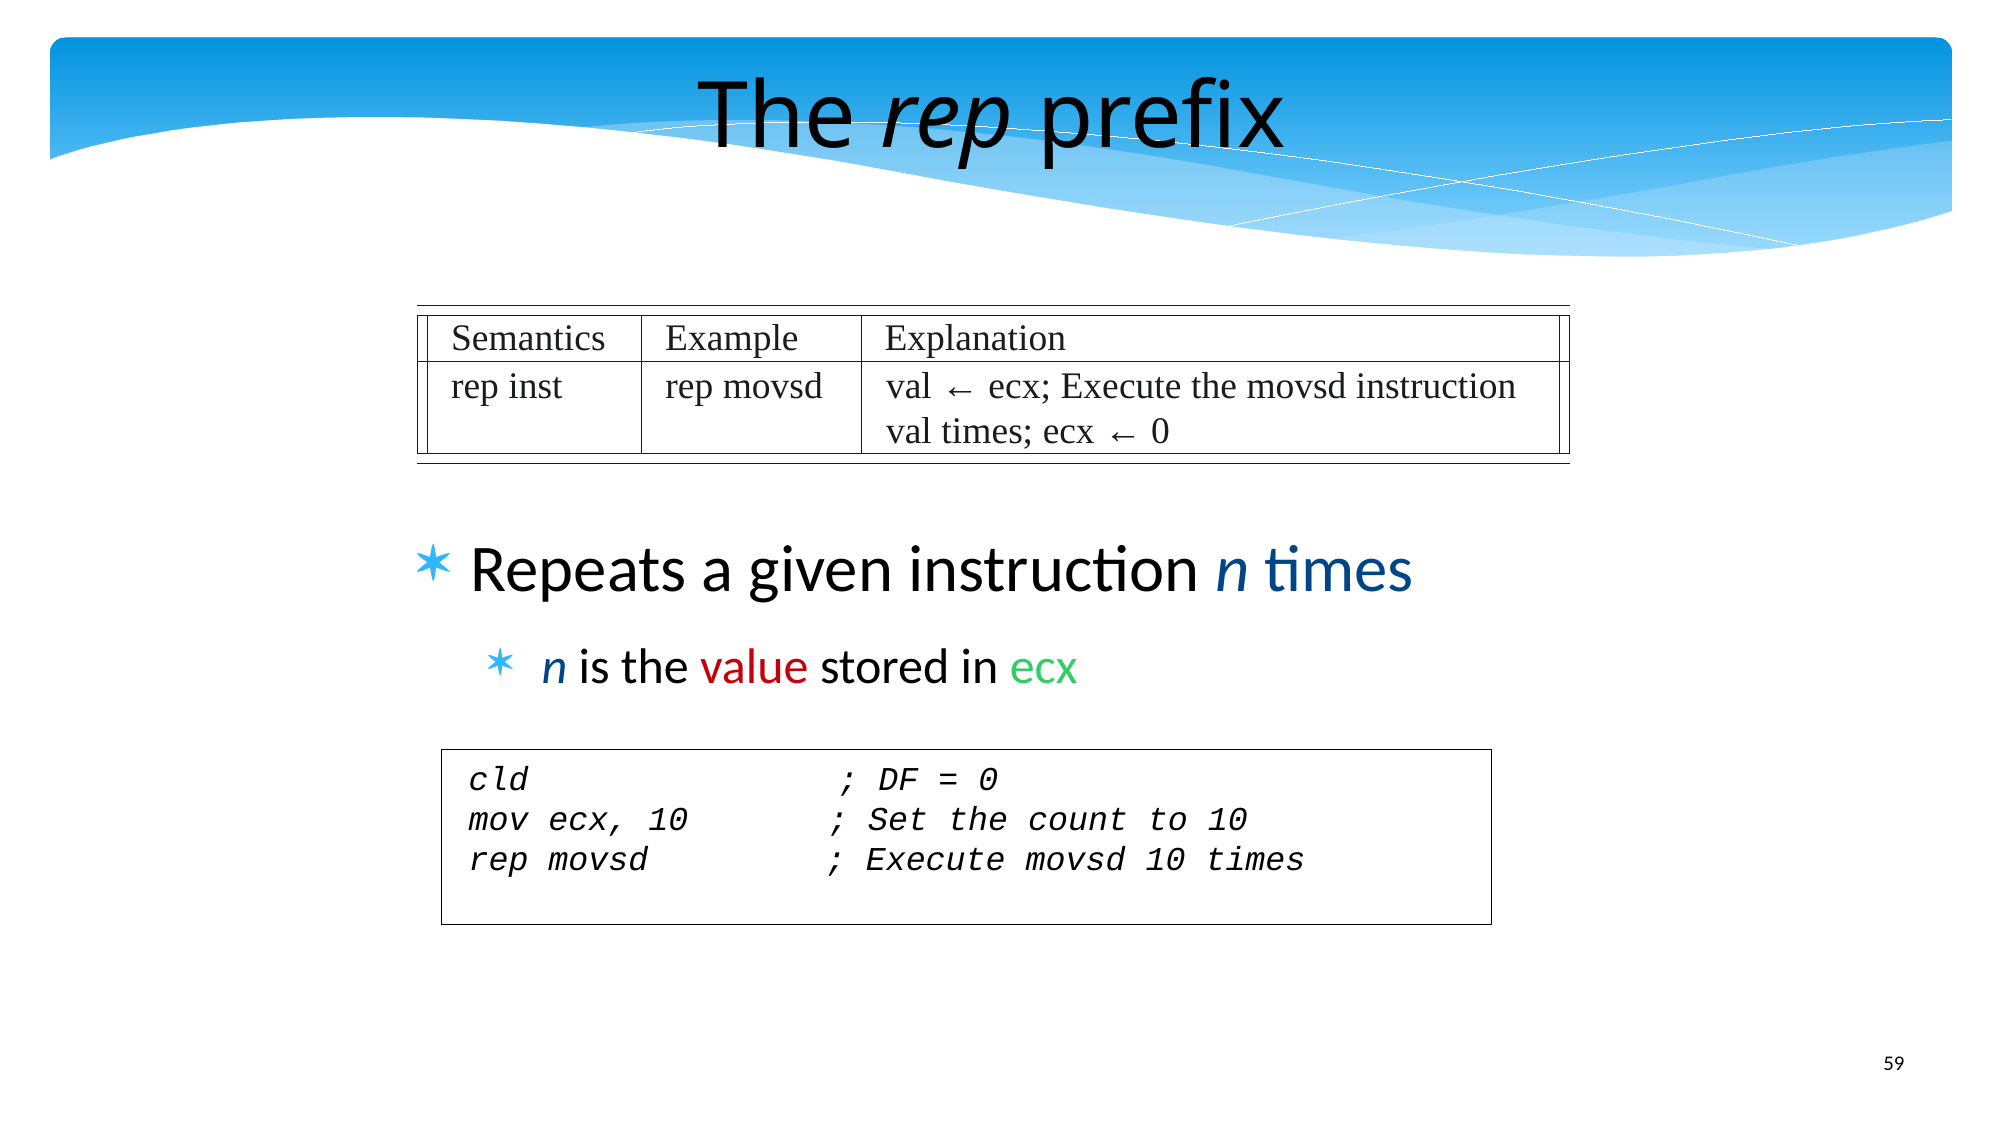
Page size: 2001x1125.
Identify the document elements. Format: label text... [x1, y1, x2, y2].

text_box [412, 299, 1576, 470]
list Repeats a given instruction n times n is the value stored in ecx [399, 524, 1617, 725]
text_box cld ; DF = 0 mov ecx, 10 ; Set the count to 10 rep movsd ; Execute movsd 10 times [453, 749, 1355, 885]
text_box [440, 748, 1493, 926]
title The rep prefix [383, 33, 1600, 188]
